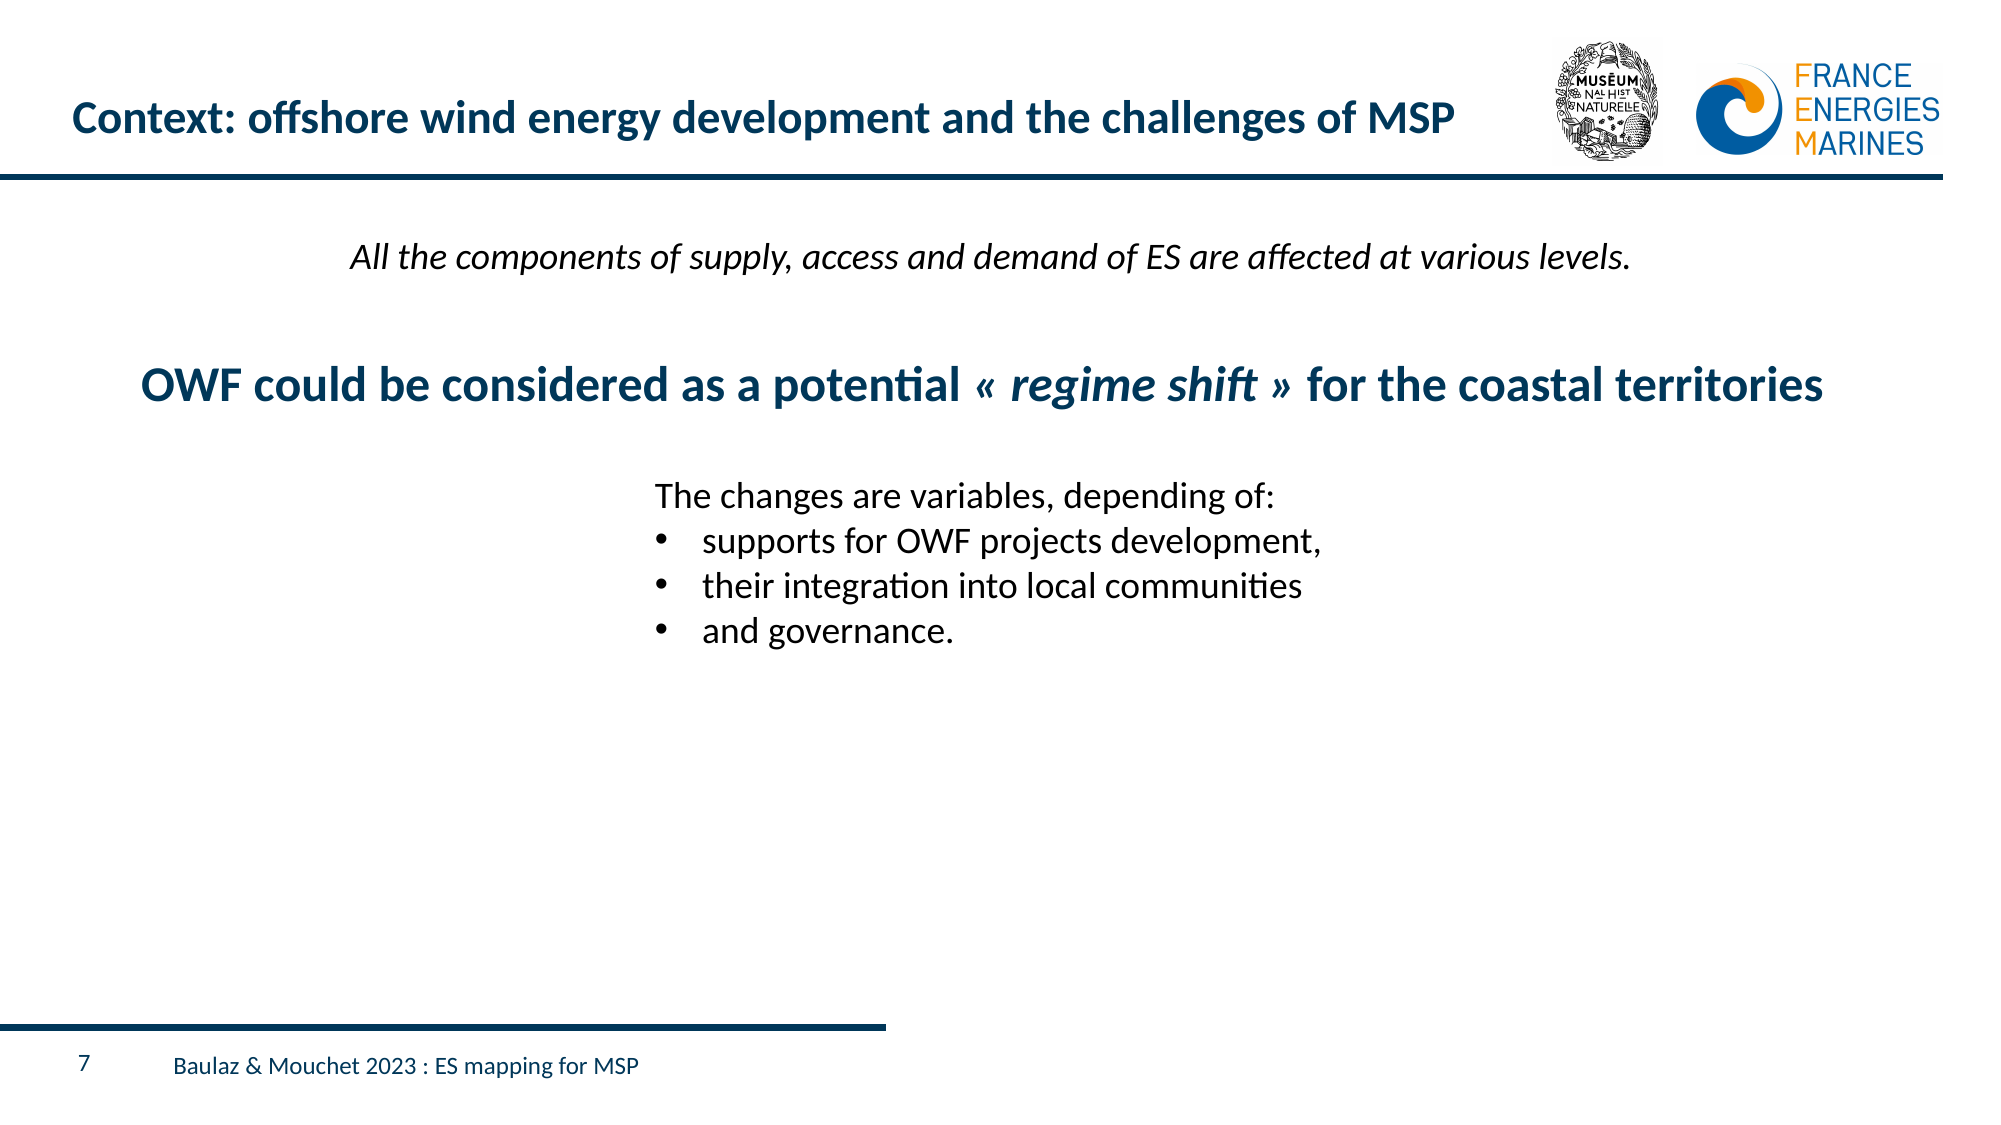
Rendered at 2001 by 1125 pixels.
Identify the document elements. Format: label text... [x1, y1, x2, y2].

footer Baulaz & Mouchet 2023 : ES mapping for MSP [158, 1042, 878, 1103]
text_box OWF could be considered as a potential « regime shift » for the coastal territories [126, 344, 1874, 419]
text_box All the components of supply, access and demand of ES are affected at various levels. [335, 224, 1665, 285]
title Context: offshore wind energy development and the challenges of MSP [57, 60, 1494, 177]
slide_number 7 [63, 1038, 142, 1103]
picture [1552, 37, 1663, 166]
picture [1696, 63, 1943, 155]
text_box The changes are variables, depending of: supports for OWF projects development, their integration into local communities and governance. [640, 463, 1360, 659]
